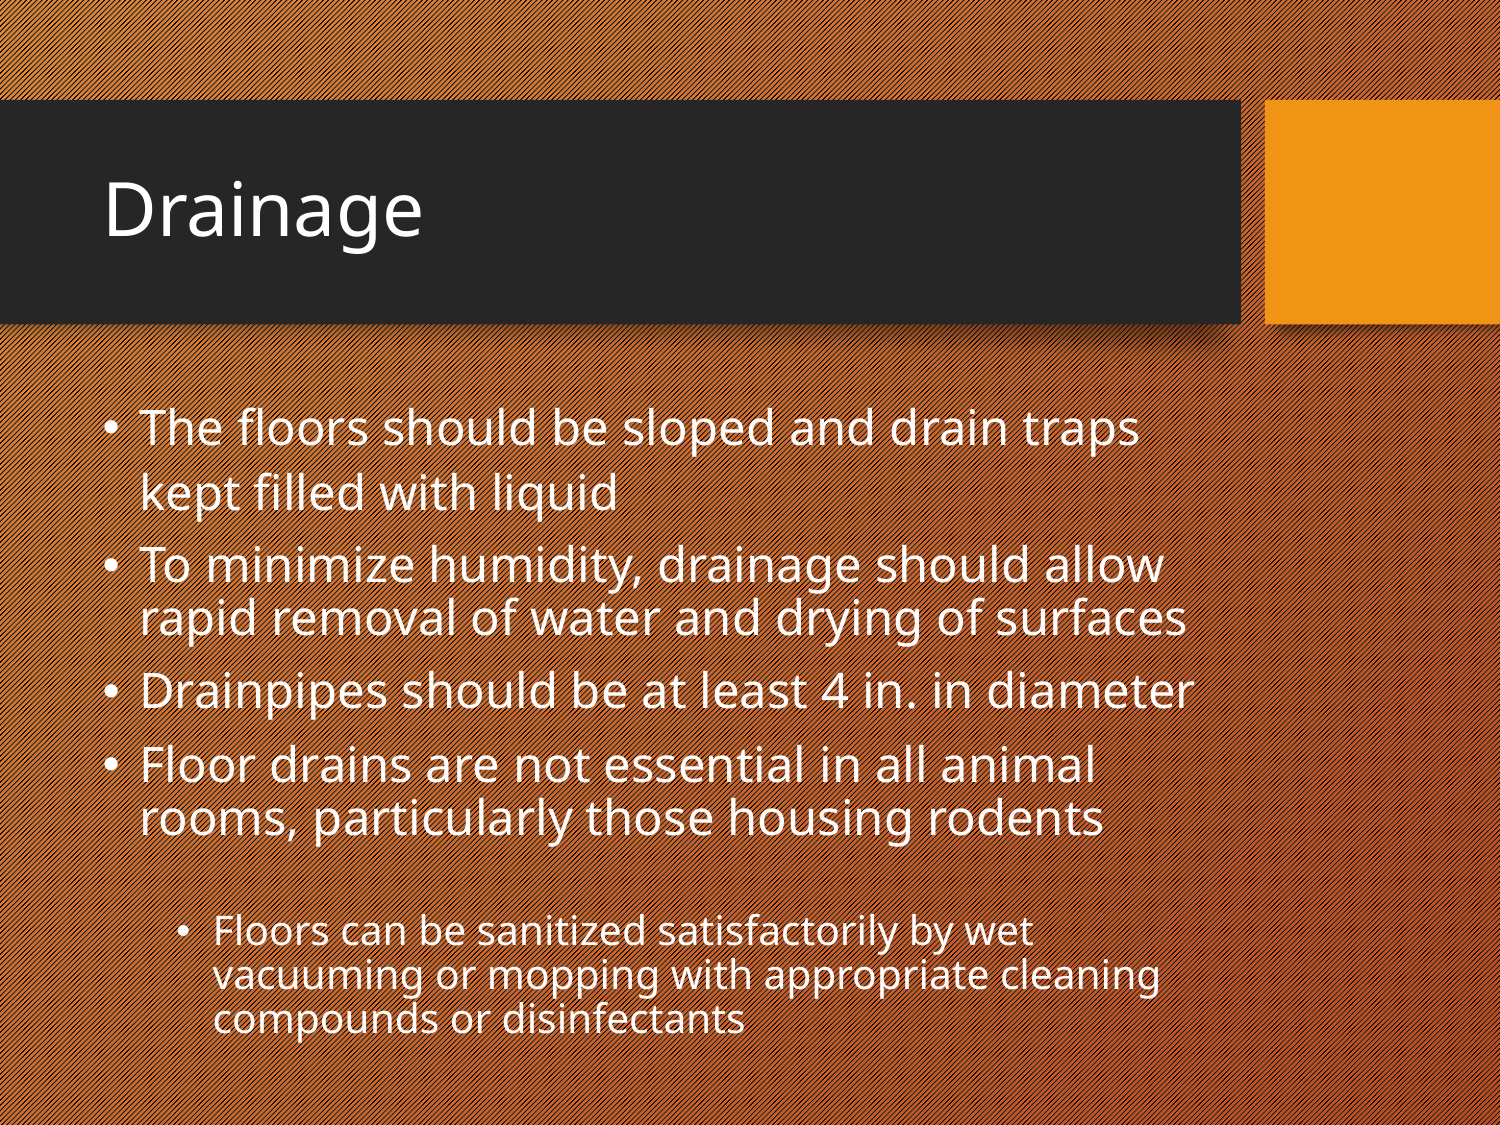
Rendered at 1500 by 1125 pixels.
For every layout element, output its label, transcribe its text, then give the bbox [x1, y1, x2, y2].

title Drainage [87, 123, 1219, 301]
list The floors should be sloped and drain traps kept filled with liquid To minimize humidity, drainage should allow rapid removal of water and drying of surfaces Drainpipes should be at least 4 in. in diameter Floor drains are not essential in all animal rooms, particularly those housing rodents Floors can be sanitized satisfactorily by wet vacuuming or mopping with appropriate cleaning compounds or disinfectants [87, 383, 1218, 1063]
picture [0, 0, 1500, 1125]
